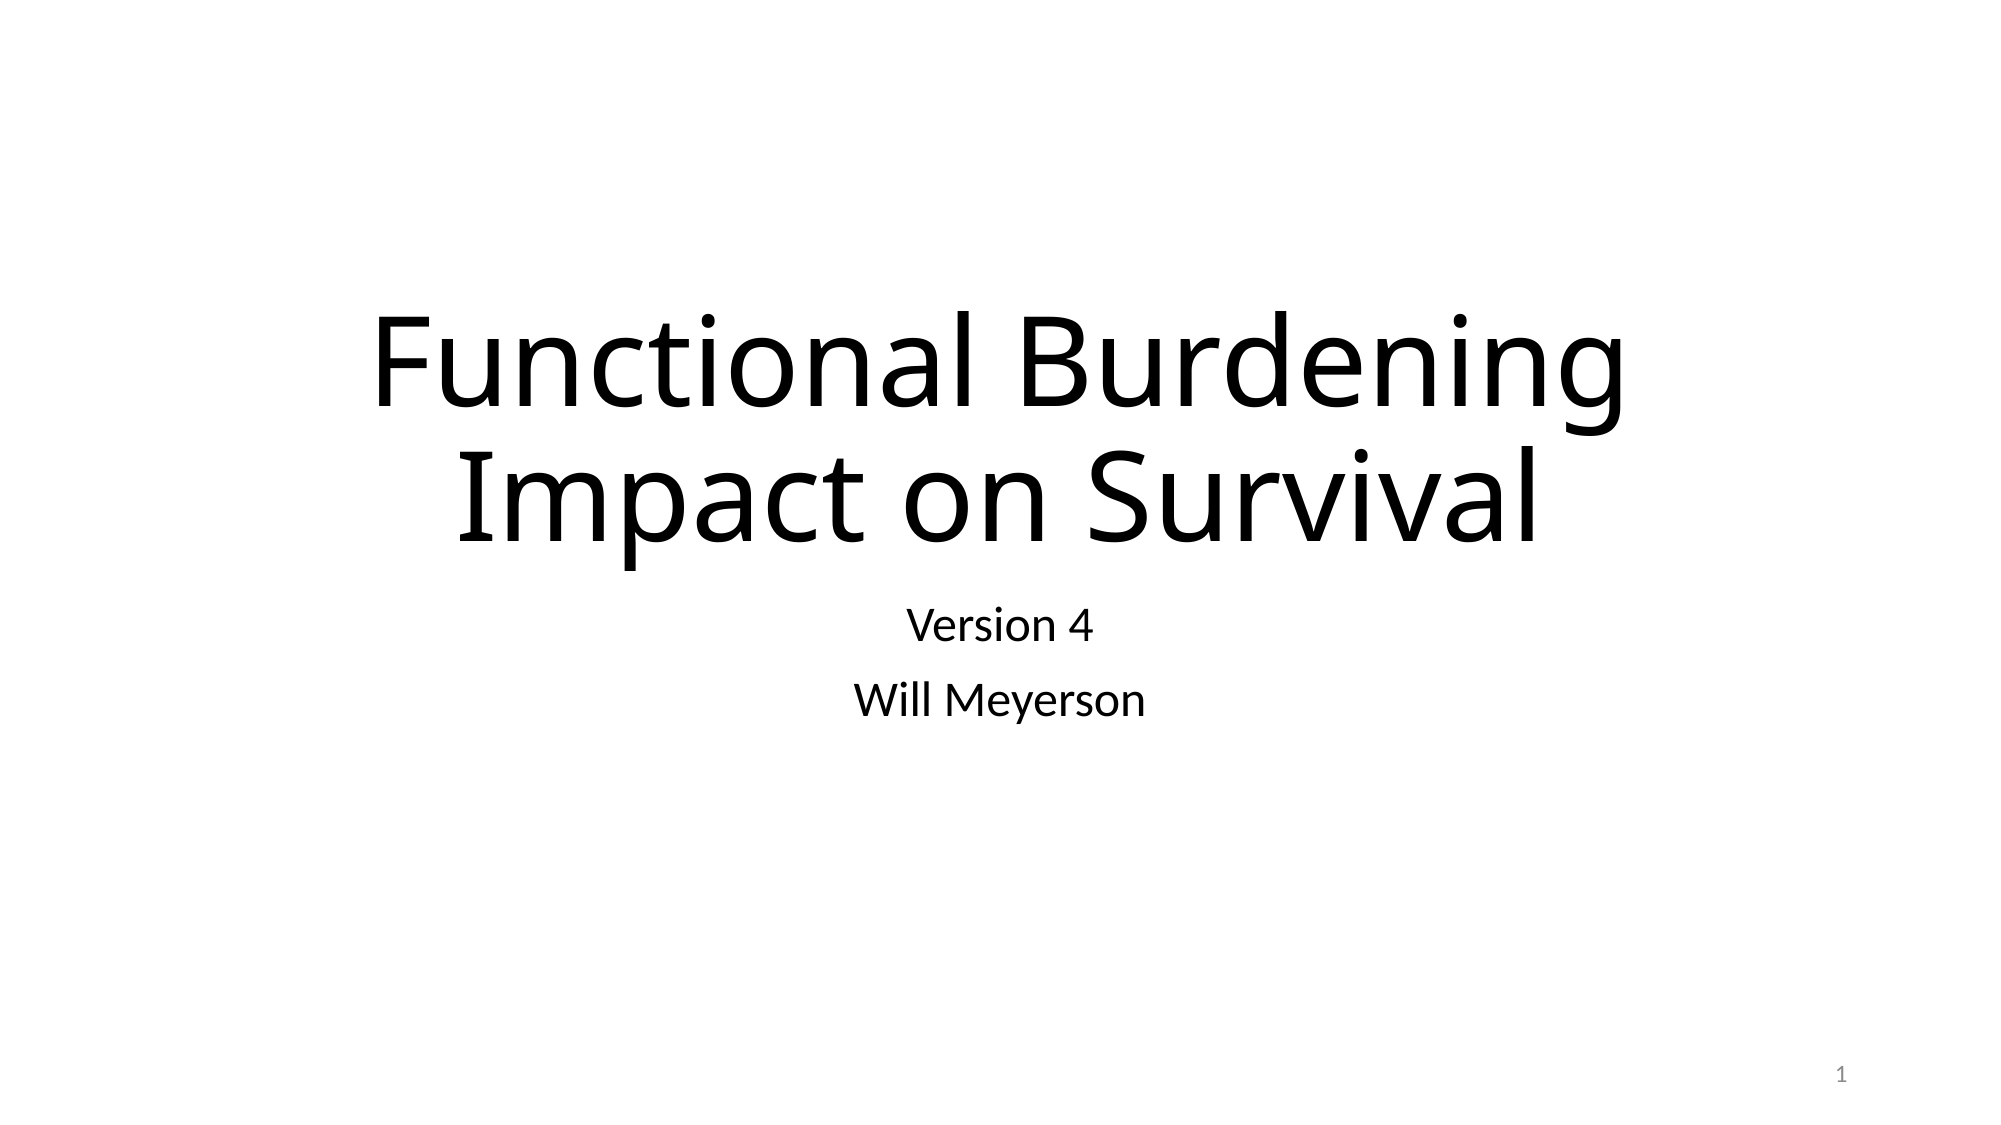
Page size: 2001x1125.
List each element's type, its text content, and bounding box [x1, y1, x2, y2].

title Functional Burdening Impact on Survival [249, 184, 1750, 576]
subtitle Version 4 Will Meyerson [249, 590, 1750, 863]
slide_number 1 [1412, 1042, 1863, 1103]
